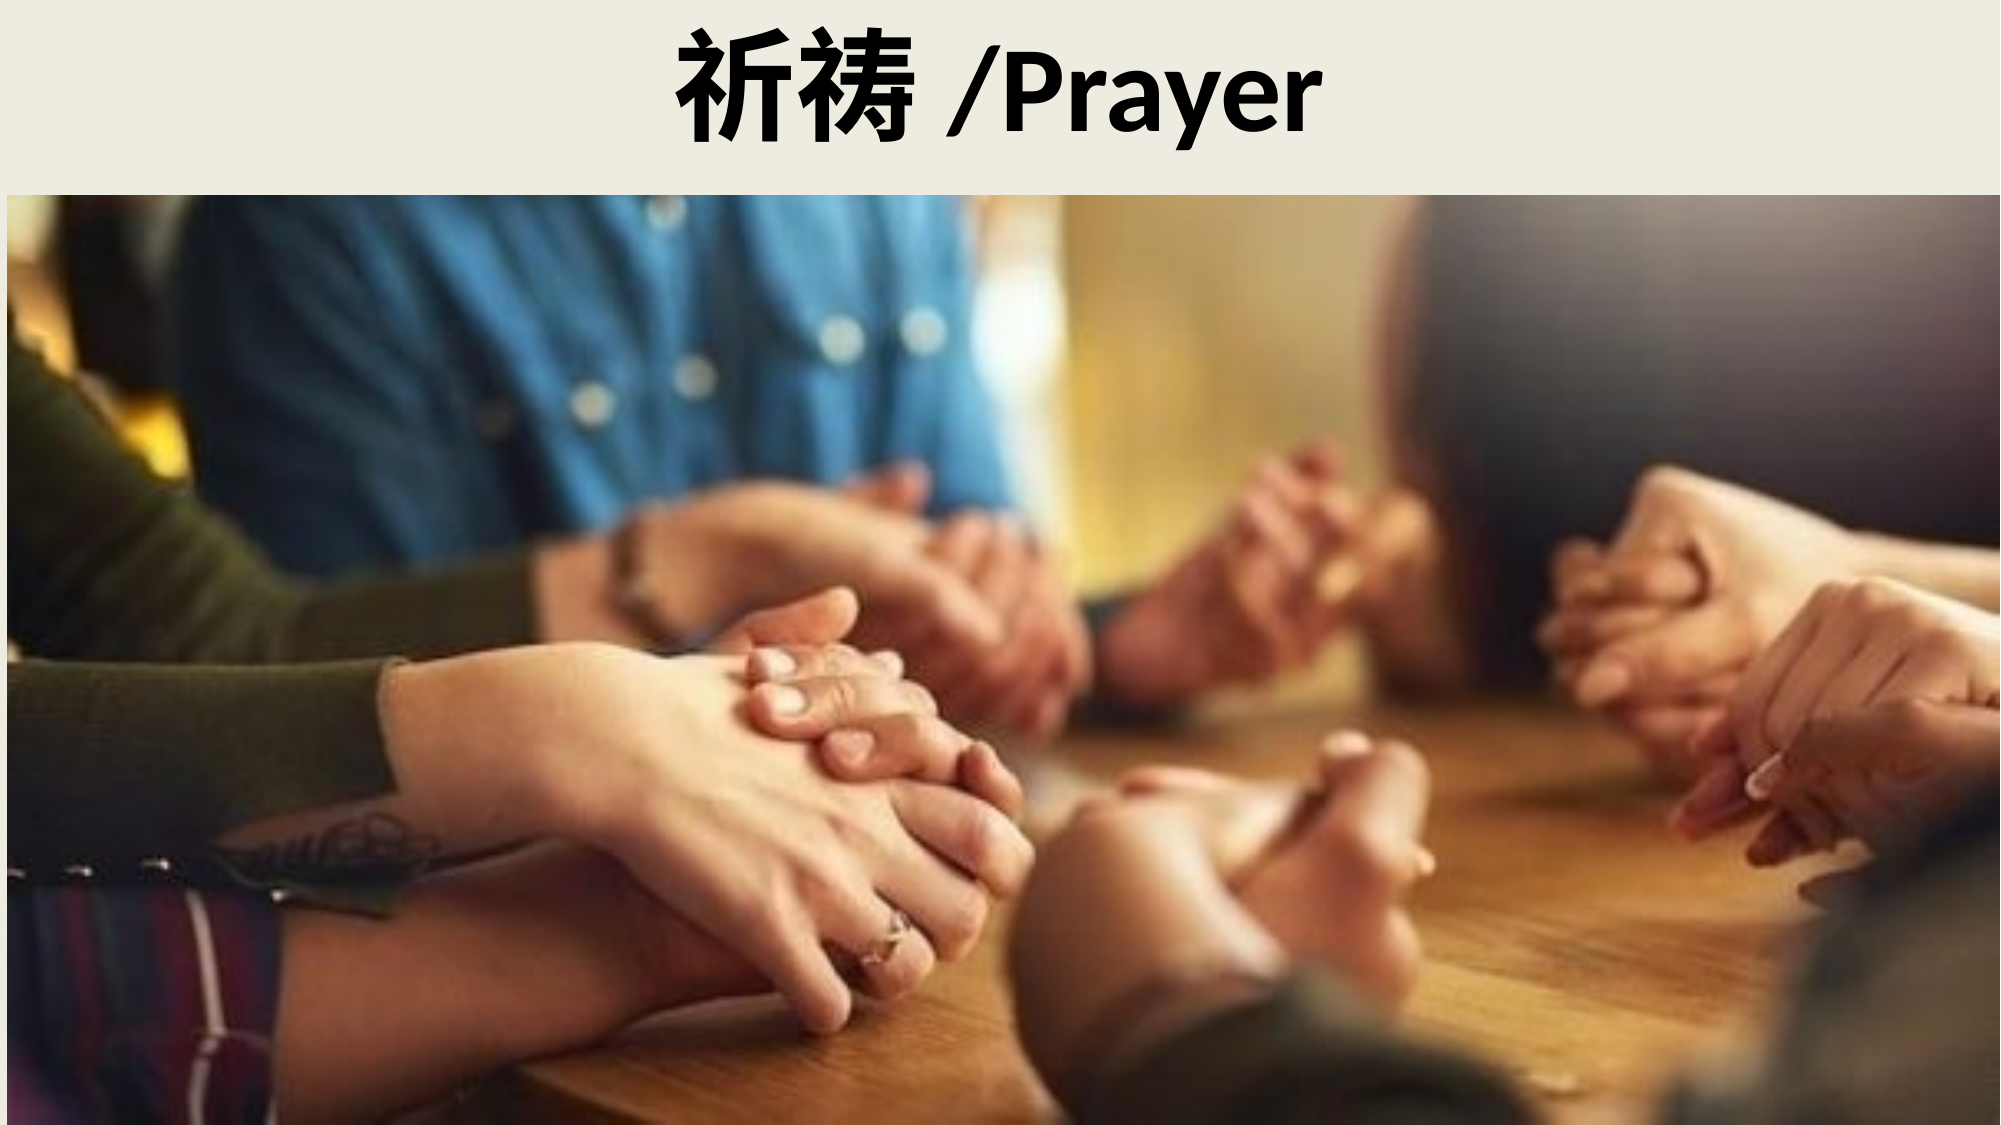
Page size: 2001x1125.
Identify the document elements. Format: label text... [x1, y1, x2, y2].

picture [7, 195, 2000, 1125]
title 祈祷/Prayer [99, 18, 1901, 147]
